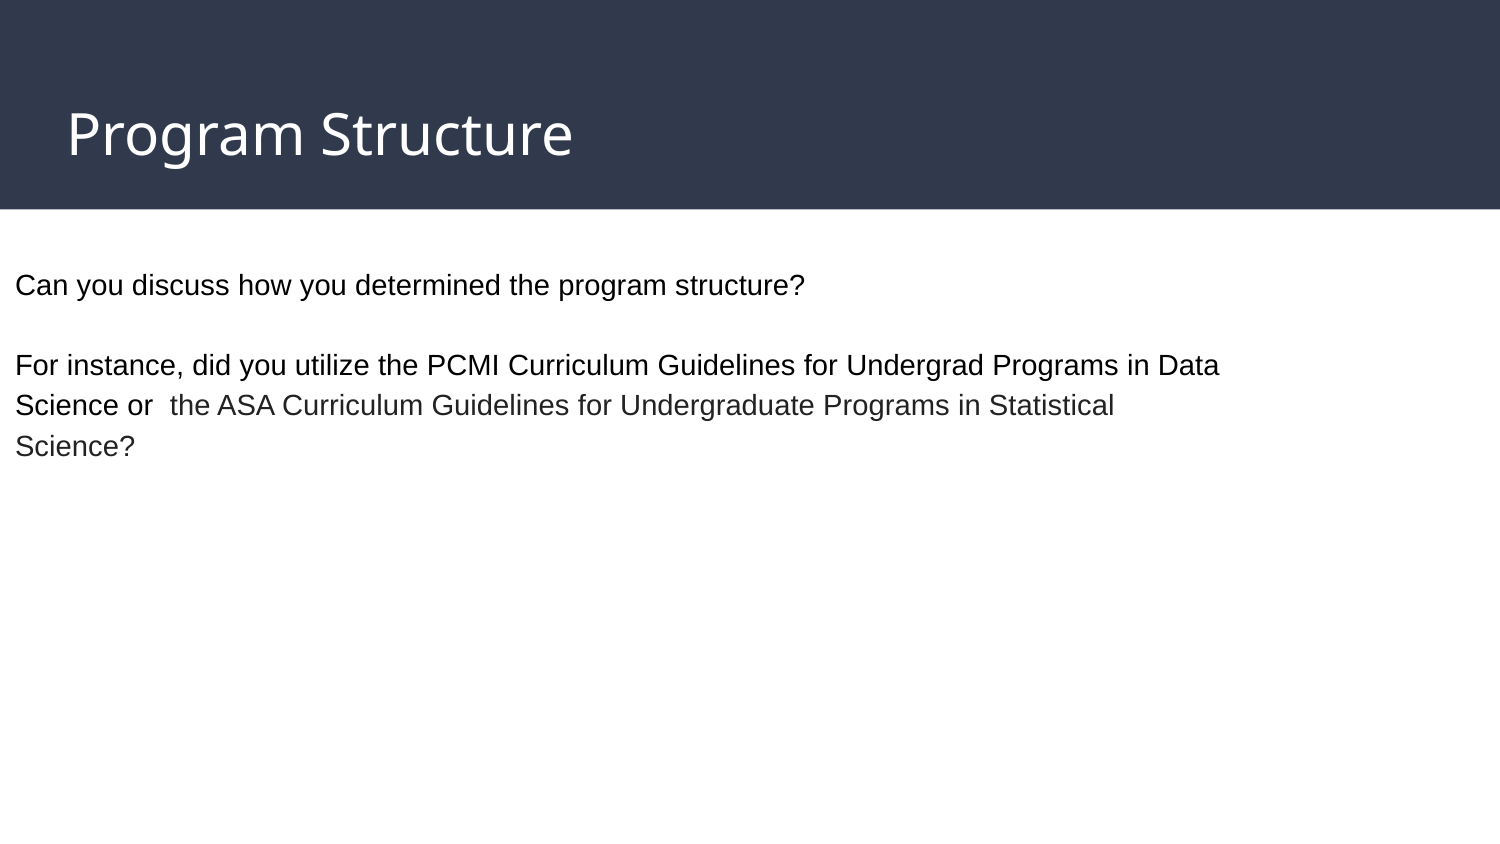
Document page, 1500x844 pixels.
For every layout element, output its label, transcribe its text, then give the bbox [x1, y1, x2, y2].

text_box Can you discuss how you determined the program structure? For instance, did you utilize the PCMI Curriculum Guidelines for Undergrad Programs in Data Science or the ASA Curriculum Guidelines for Undergraduate Programs in Statistical Science? [0, 245, 1255, 774]
title Program Structure [51, 82, 1449, 185]
